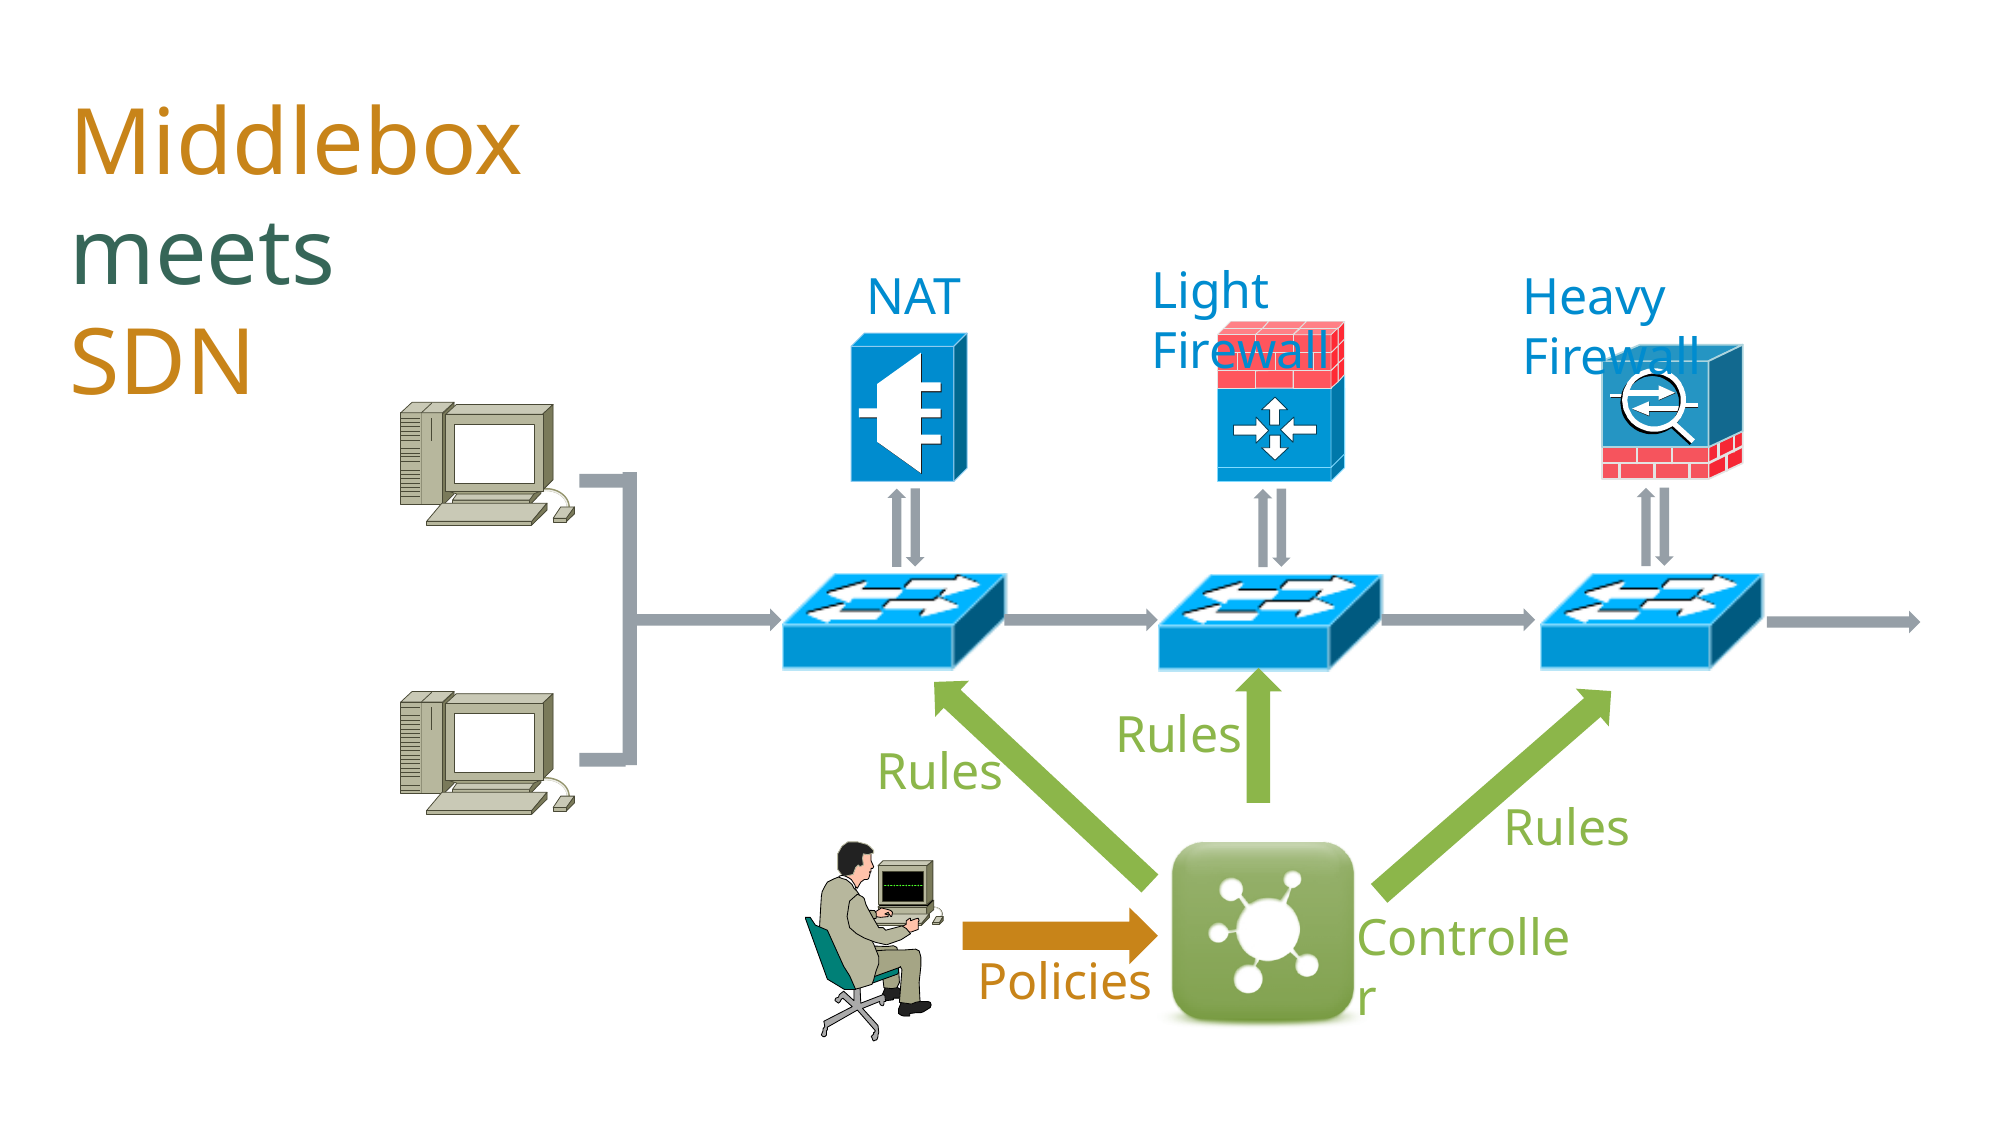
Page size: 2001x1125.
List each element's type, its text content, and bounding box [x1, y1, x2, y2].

text_box [960, 919, 1124, 952]
picture [782, 572, 1010, 672]
picture [398, 689, 578, 817]
text_box [1401, 686, 1614, 894]
text_box [1270, 493, 1293, 569]
picture [850, 332, 969, 483]
text_box [1774, 608, 1922, 636]
text_box [1634, 491, 1657, 568]
text_box [1653, 491, 1676, 568]
text_box Rules [1488, 787, 1667, 863]
picture [1216, 320, 1346, 483]
picture [1158, 573, 1387, 673]
text_box [885, 492, 908, 569]
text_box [578, 471, 638, 768]
picture [1600, 343, 1745, 481]
text_box [643, 606, 776, 633]
text_box [1251, 493, 1274, 570]
text_box Middlebox meets SDN [54, 75, 788, 420]
text_box Controller [1401, 897, 1607, 1033]
picture [398, 400, 578, 528]
picture [1539, 572, 1768, 672]
text_box Rules [862, 732, 1040, 808]
picture [804, 841, 946, 1043]
text_box [1233, 684, 1284, 695]
picture [1130, 802, 1396, 1069]
text_box [932, 681, 1009, 732]
text_box [1244, 770, 1272, 801]
text_box Rules [1100, 695, 1278, 770]
text_box [1014, 606, 1152, 633]
text_box [904, 492, 927, 568]
text_box NAT [852, 256, 981, 332]
text_box [1040, 761, 1124, 879]
text_box [1392, 606, 1533, 633]
text_box Policies [962, 942, 1124, 1017]
picture [1217, 345, 1229, 351]
text_box Light Firewall [1136, 250, 1442, 386]
text_box Heavy Firewall [1507, 256, 1844, 392]
